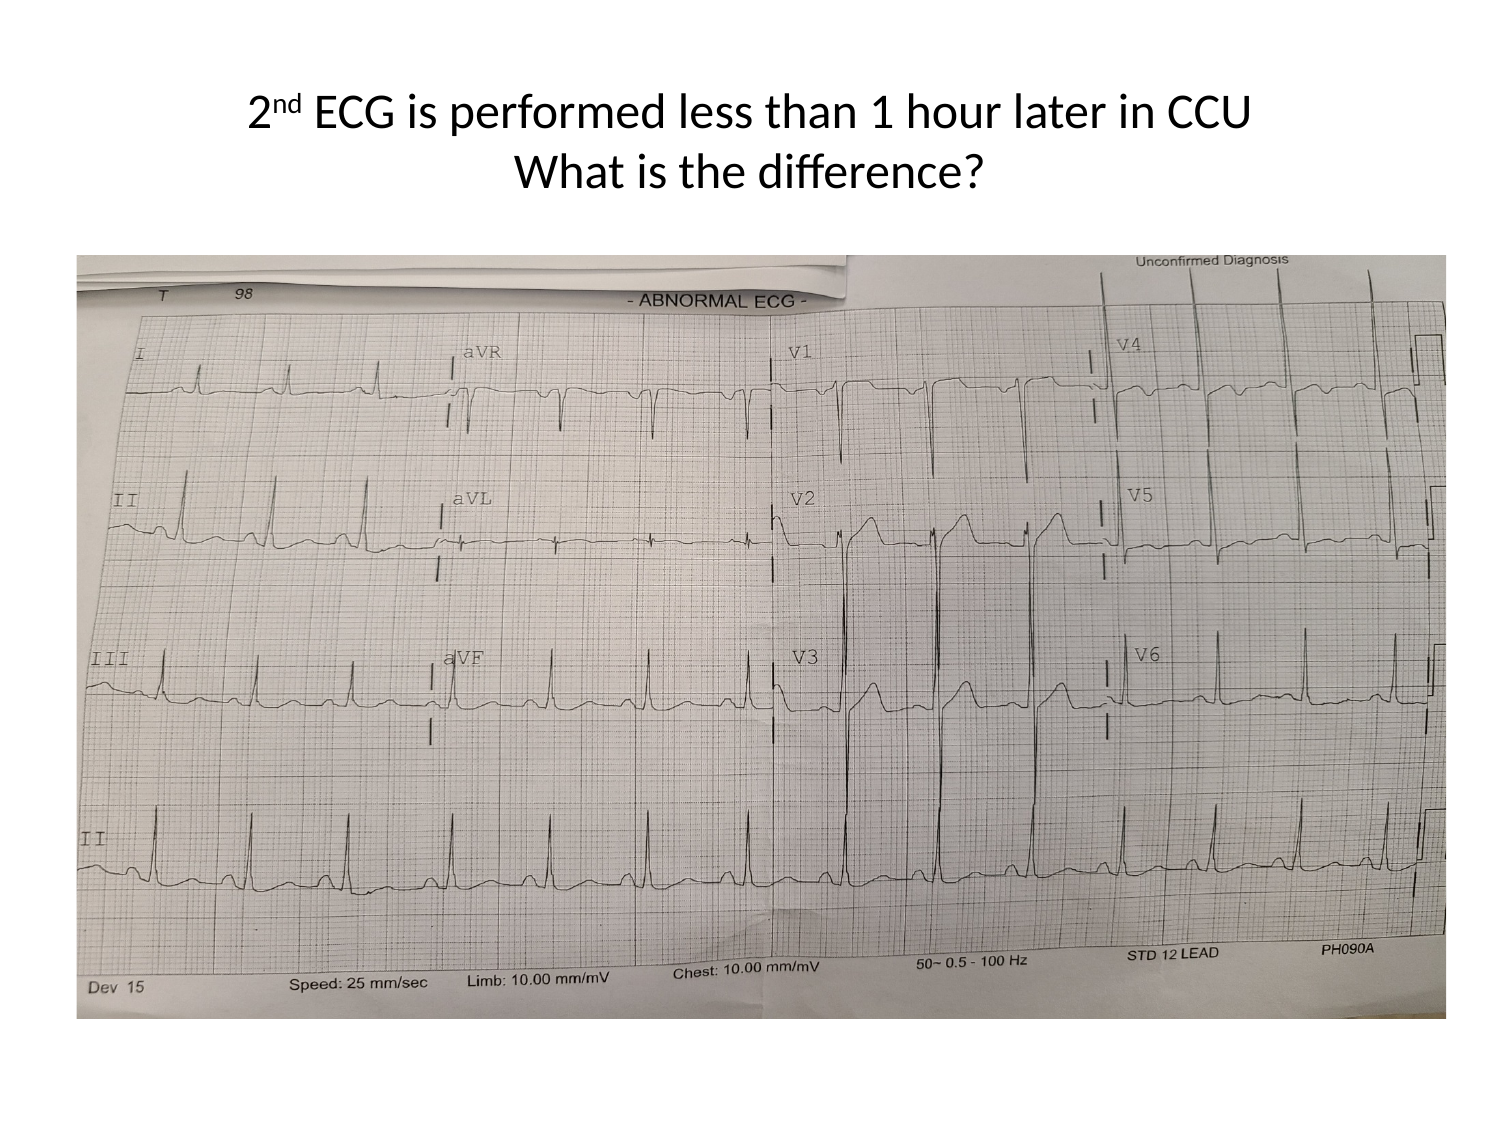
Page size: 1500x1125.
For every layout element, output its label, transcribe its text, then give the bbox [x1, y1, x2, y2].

picture [76, 255, 1447, 1019]
title 2nd ECG is performed less than 1 hour later in CCU What is the difference? [75, 45, 1425, 233]
